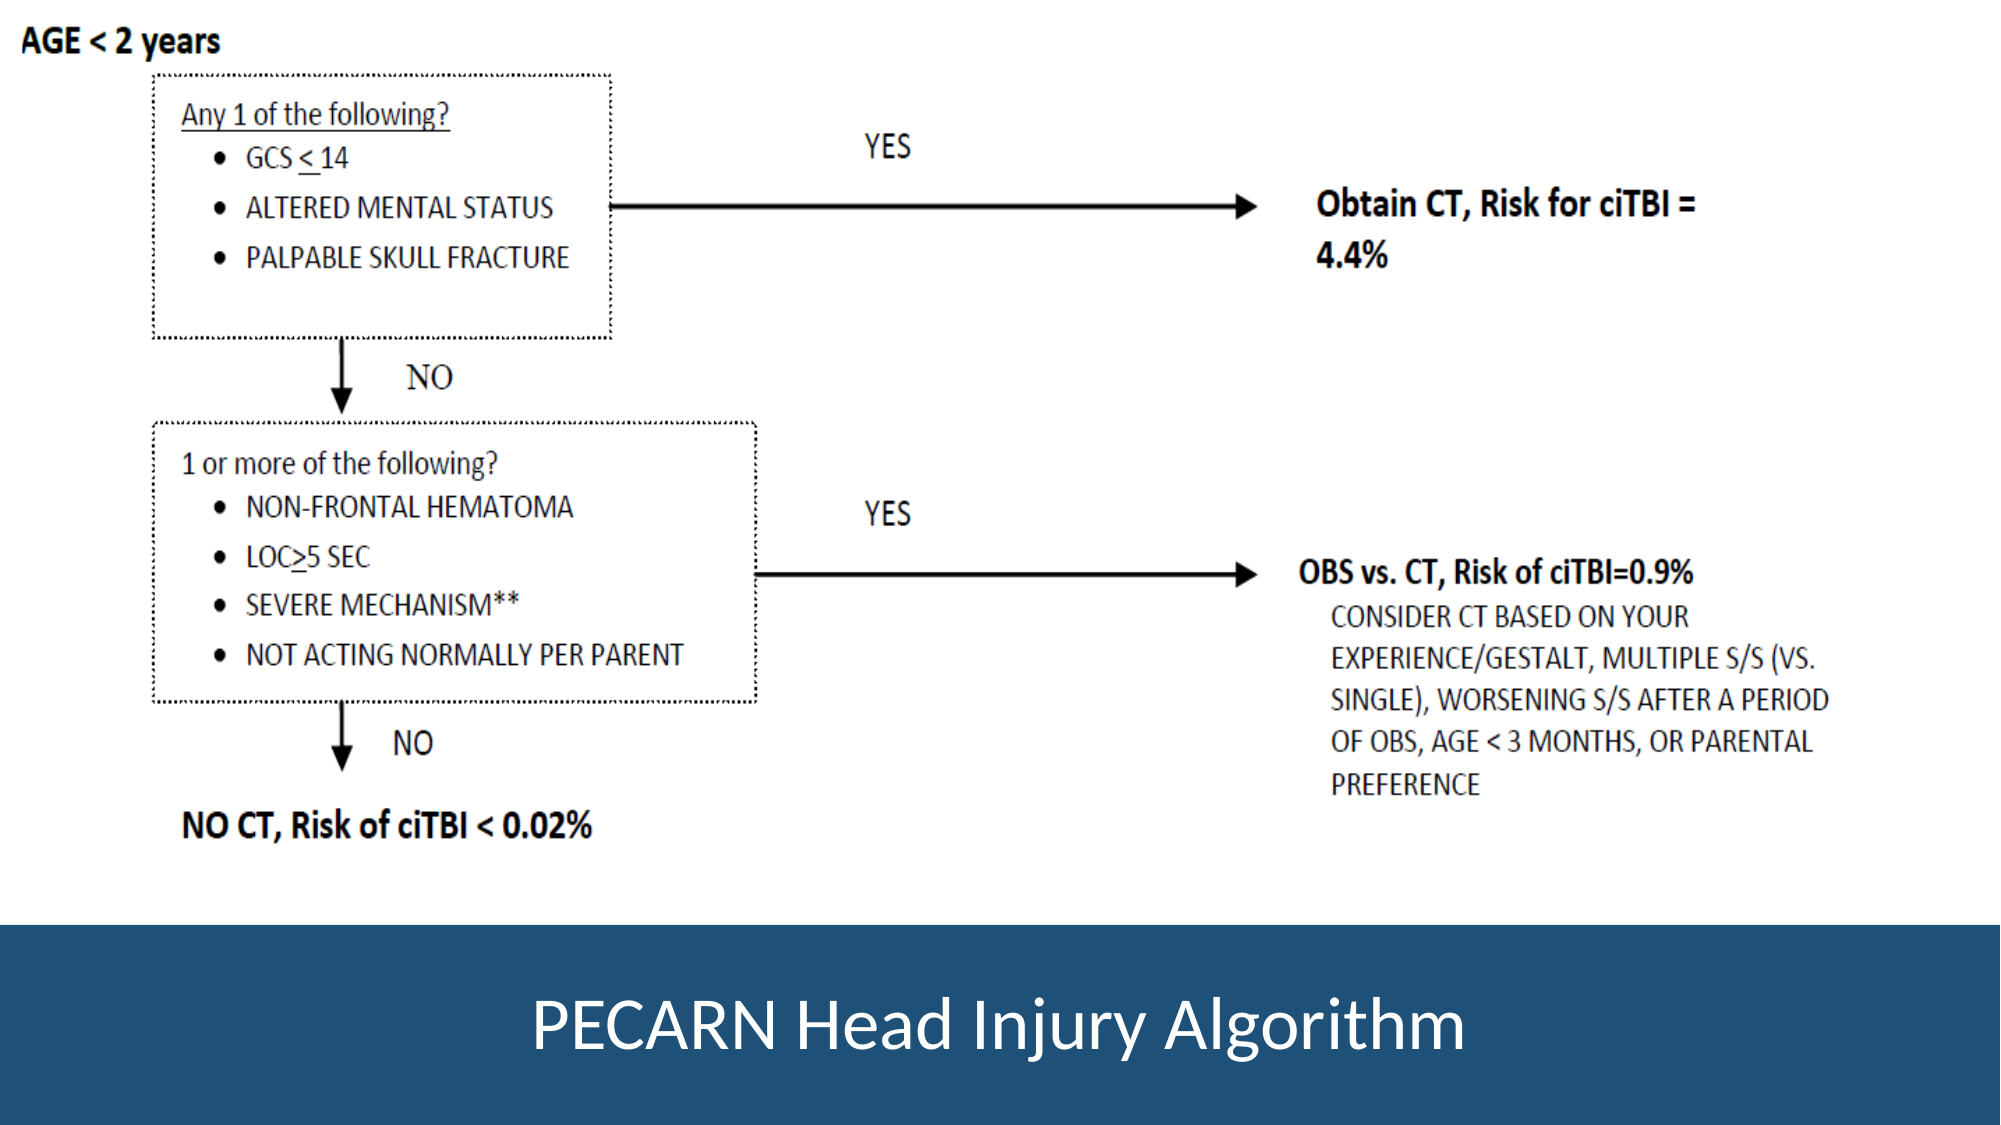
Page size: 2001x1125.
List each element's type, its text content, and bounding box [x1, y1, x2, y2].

title PECARN Head Injury Algorithm [0, 924, 2000, 1125]
picture [22, 18, 1978, 886]
